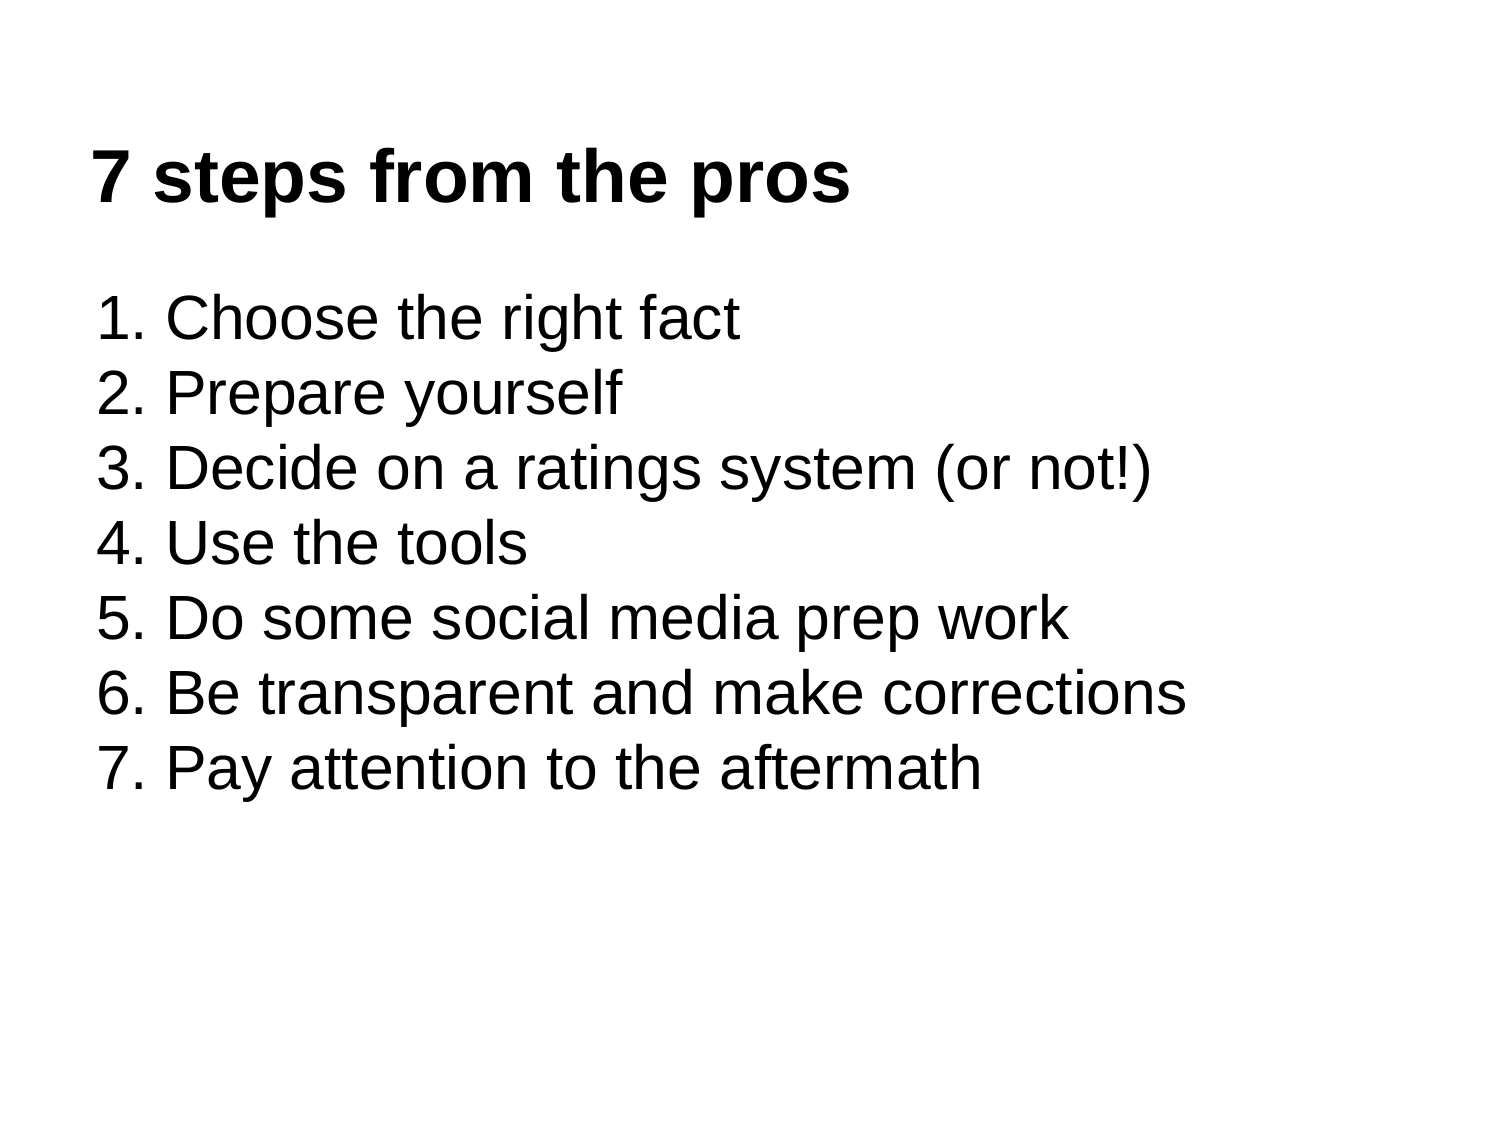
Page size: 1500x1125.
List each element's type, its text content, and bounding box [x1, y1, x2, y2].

list Choose the right fact Prepare yourself Decide on a ratings system (or not!) Use the tools Do some social media prep work Be transparent and make corrections Pay attention to the aftermath [75, 262, 1425, 1078]
title 7 steps from the pros [75, 45, 1425, 233]
